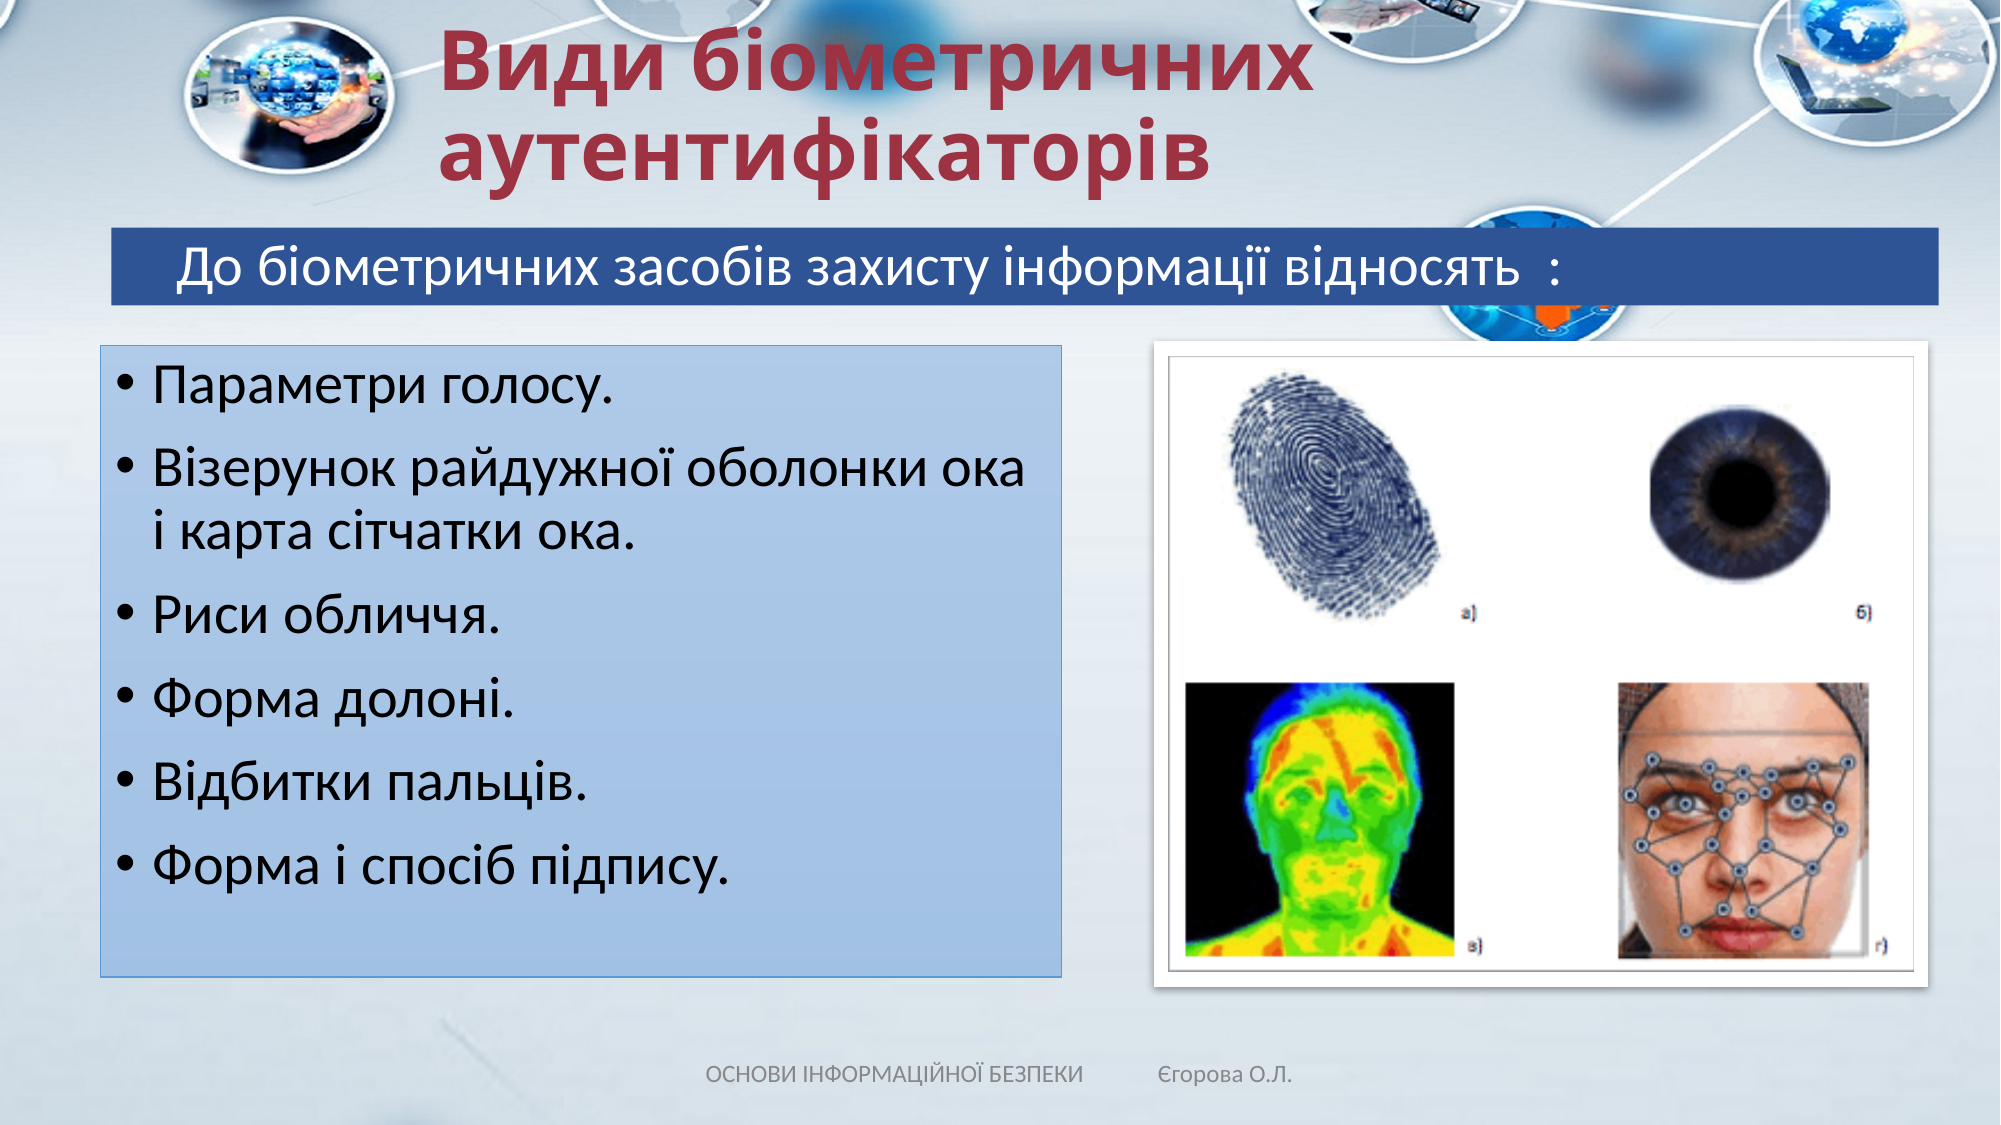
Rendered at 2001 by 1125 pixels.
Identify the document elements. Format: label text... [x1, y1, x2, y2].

title Види біометричних аутентифікаторів [422, 26, 1923, 191]
text_box До біометричних засобів захисту інформації відносять : [111, 227, 1939, 306]
picture [0, 0, 2000, 1125]
list Параметри голосу. Візерунок райдужної оболонки ока і карта сітчатки ока. Риси обличчя. Форма долоні. Відбитки пальців. Форма і спосіб підпису. [100, 345, 1062, 978]
footer ОСНОВИ ІНФОРМАЦІЙНОЇ БЕЗПЕКИ Єгорова О.Л. [662, 1042, 1338, 1103]
